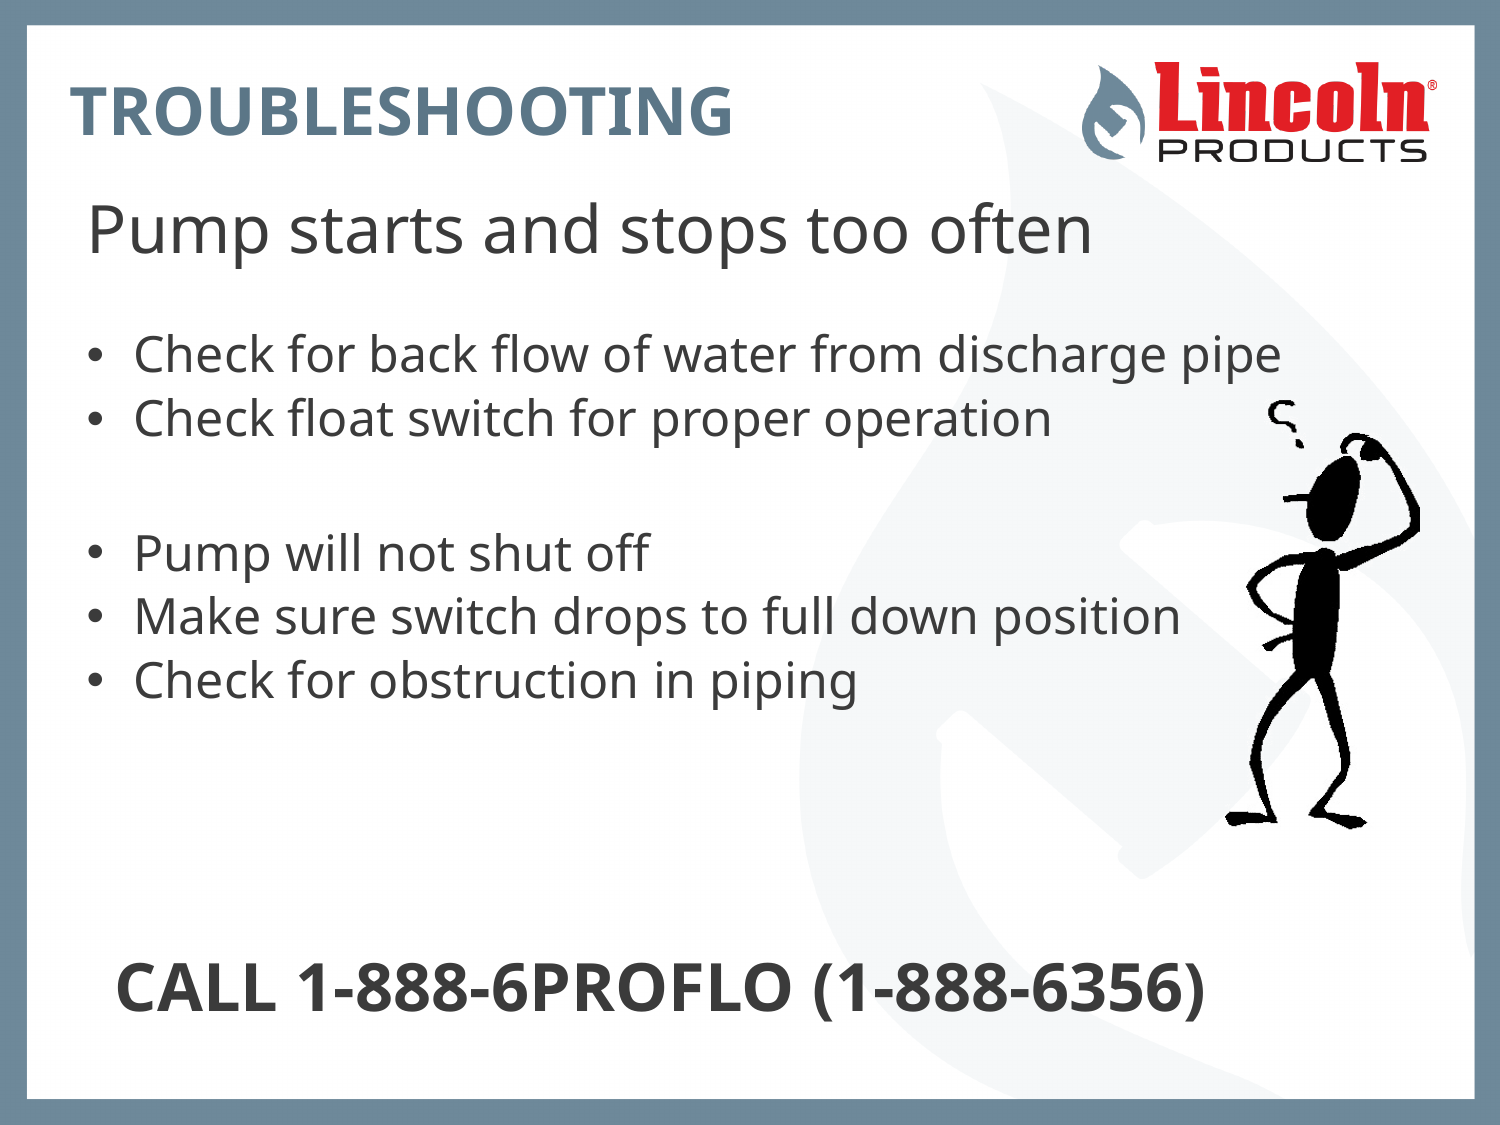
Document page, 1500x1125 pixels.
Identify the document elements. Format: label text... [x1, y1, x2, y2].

picture [0, 0, 1500, 1125]
text_box CALL 1-888-6PROFLO (1-888-6356) [99, 937, 1363, 1113]
list Pump starts and stops too often Check for back flow of water from discharge pipe Check float switch for proper operation Pump will not shut off Make sure switch drops to full down position Check for obstruction in piping [71, 179, 1432, 1062]
title TROUBLESHOOTING [69, 68, 1075, 144]
